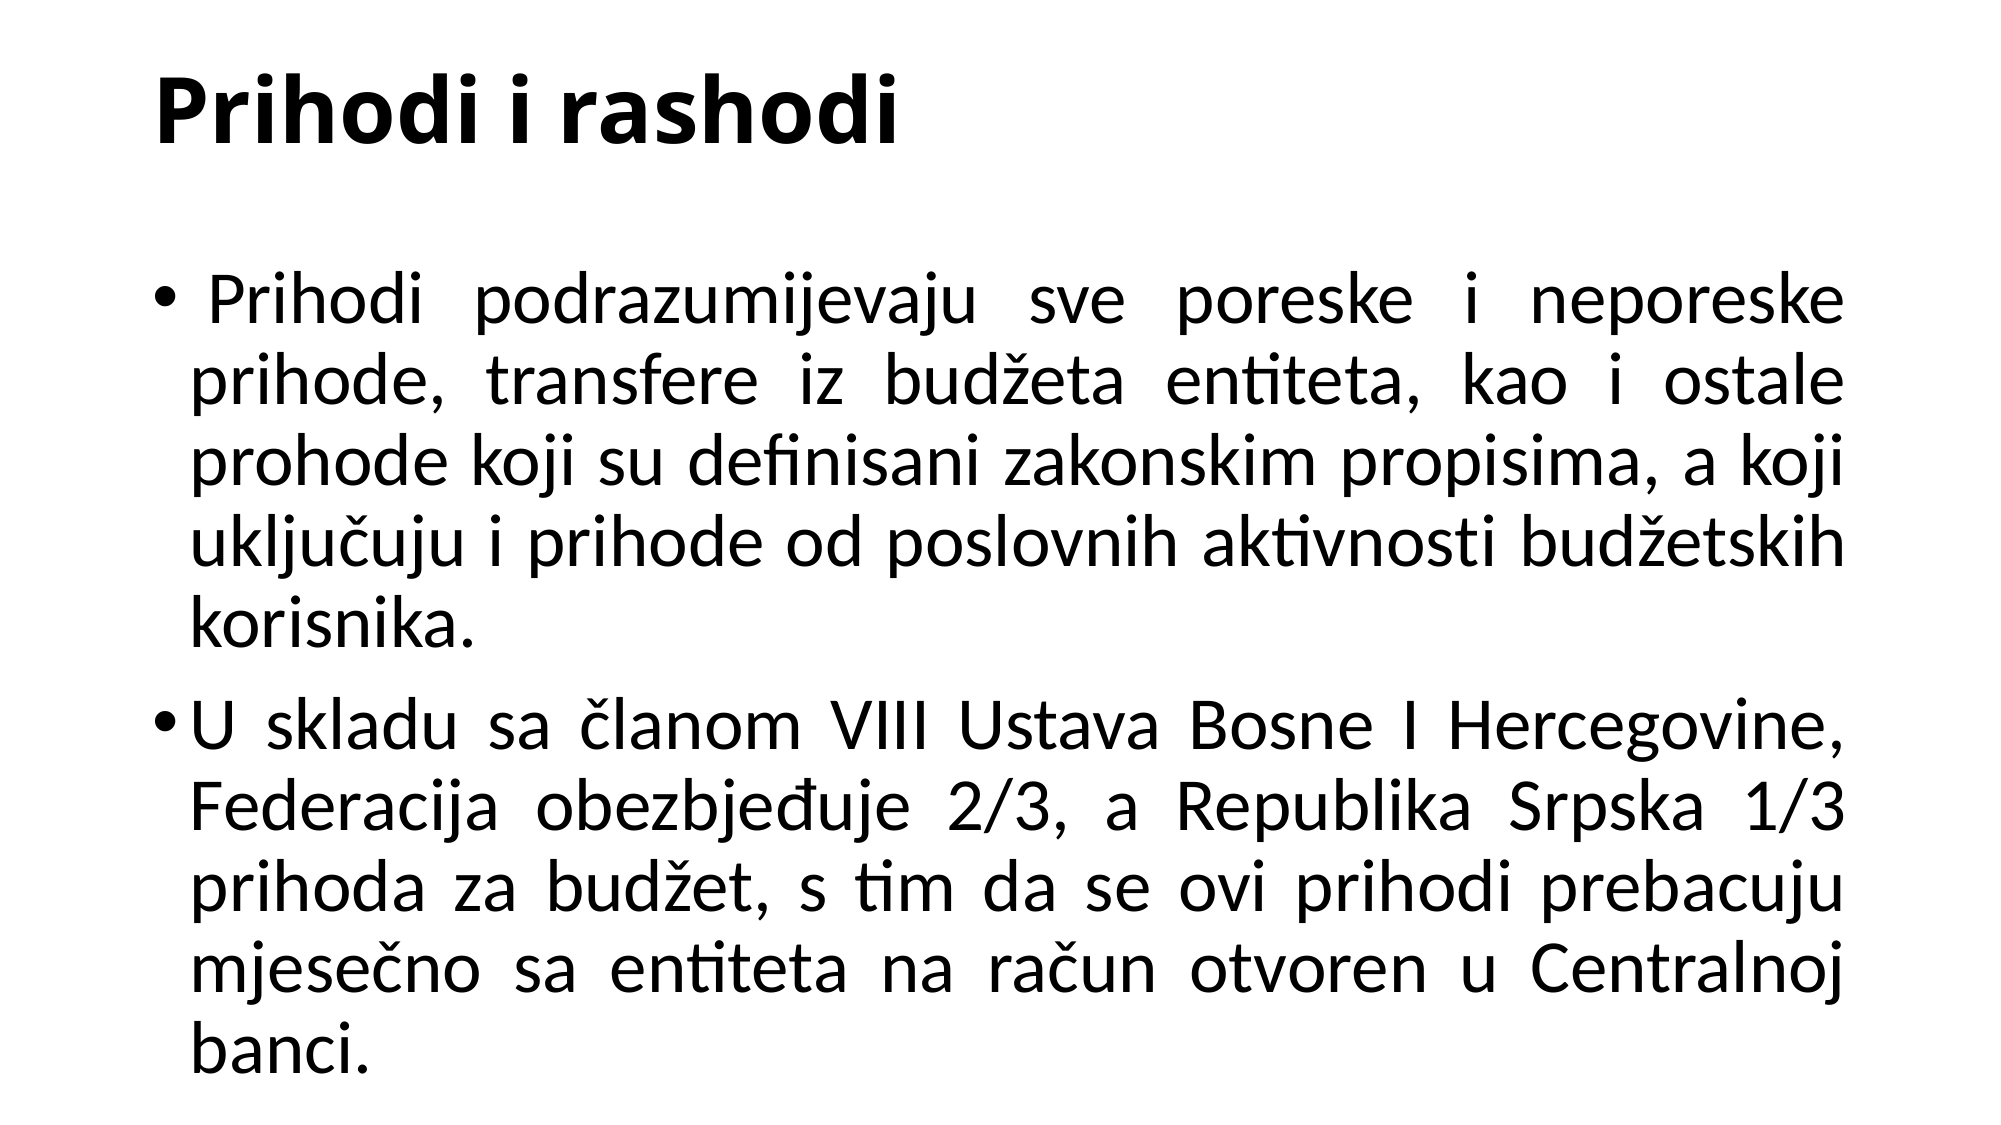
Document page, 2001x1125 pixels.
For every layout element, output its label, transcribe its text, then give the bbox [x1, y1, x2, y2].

list Prihodi podrazumijevaju sve poreske i neporeske prihode, transfere iz budžeta entiteta, kao i ostale prohode koji su definisani zakonskim propisima, a koji uključuju i prihode od poslovnih aktivnosti budžetskih korisnika. U skladu sa članom VIII Ustava Bosne I Hercegovine, Federacija obezbjeđuje 2/3, a Republika Srpska 1/3 prihoda za budžet, s tim da se ovi prihodi prebacuju mjesečno sa entiteta na račun otvoren u Centralnoj banci. [137, 251, 1863, 1014]
title Prihodi i rashodi [137, 59, 1863, 251]
